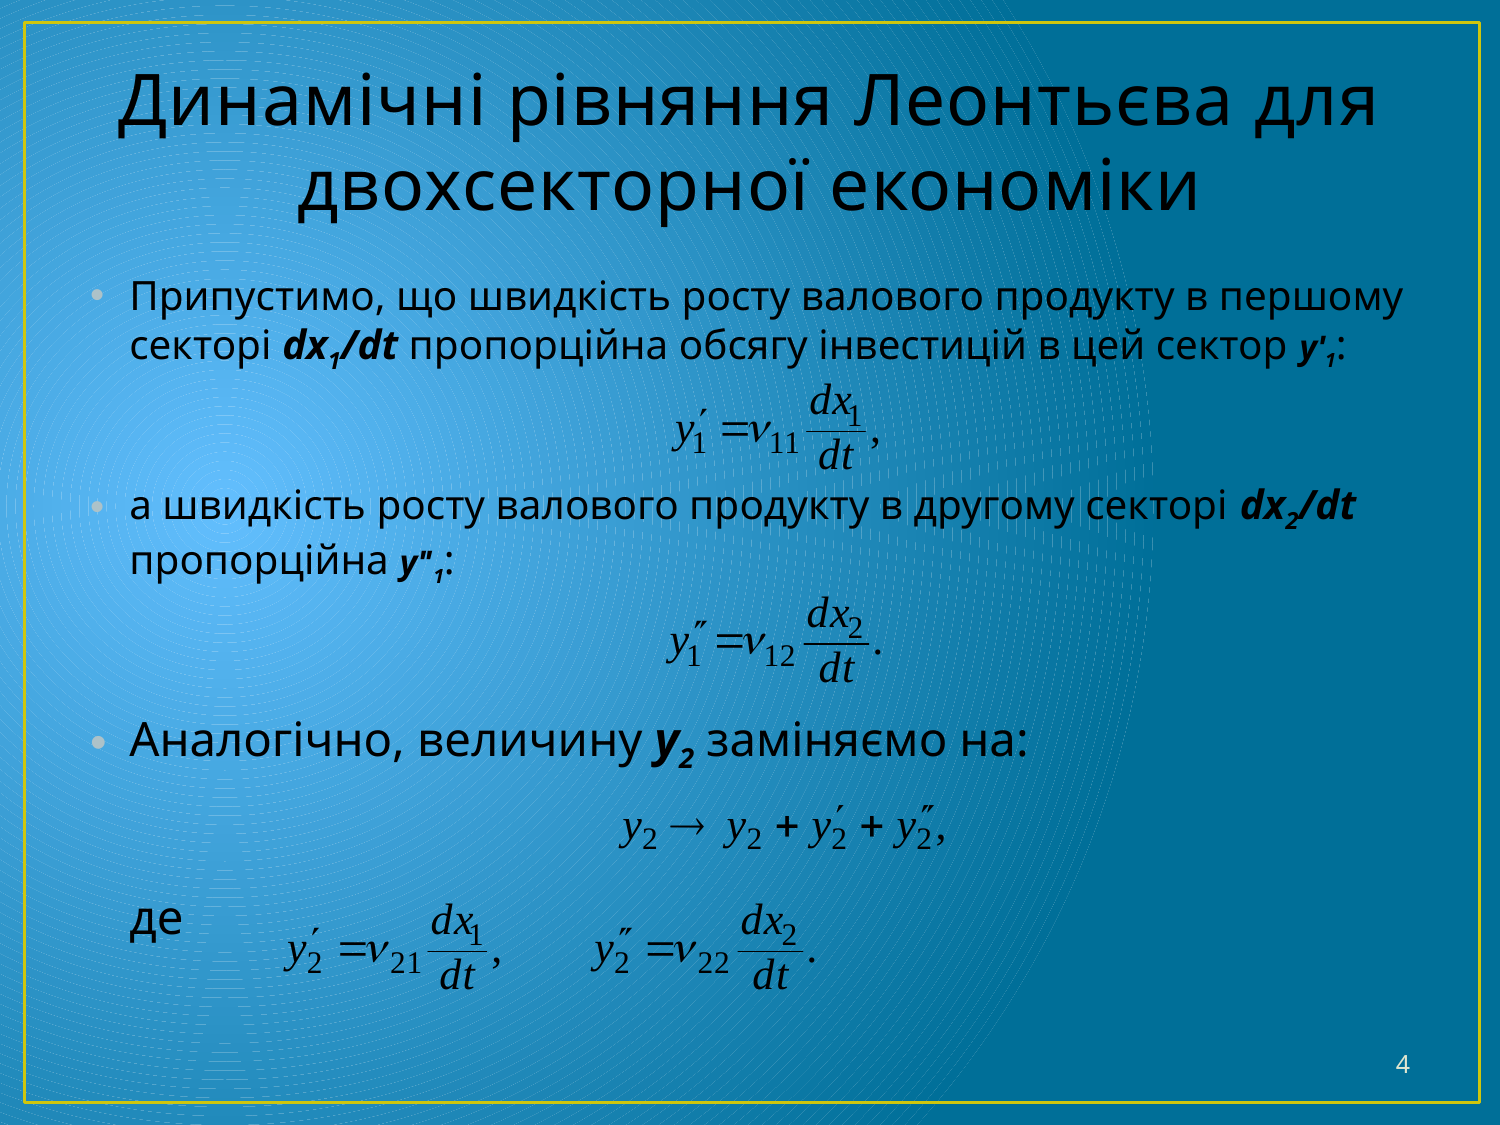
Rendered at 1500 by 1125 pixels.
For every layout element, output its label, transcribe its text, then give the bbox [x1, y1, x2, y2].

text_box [659, 585, 887, 690]
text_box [584, 893, 821, 997]
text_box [277, 893, 510, 997]
list Припустимо, що швидкість росту валового продукту в першому секторі dx1/dt пропорційна обсягу інвестицій в цей сектор yʹ1: а швидкість росту валового продукту в другому секторі dx2/dt пропорційна yʺ1: Аналогічно, величину y2 заміняємо на: де [75, 262, 1425, 1005]
slide_number 4 [1074, 1035, 1425, 1096]
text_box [612, 798, 952, 859]
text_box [665, 373, 888, 478]
title Динамічні рівняння Леонтьєва для двохсекторної економіки [75, 45, 1425, 233]
